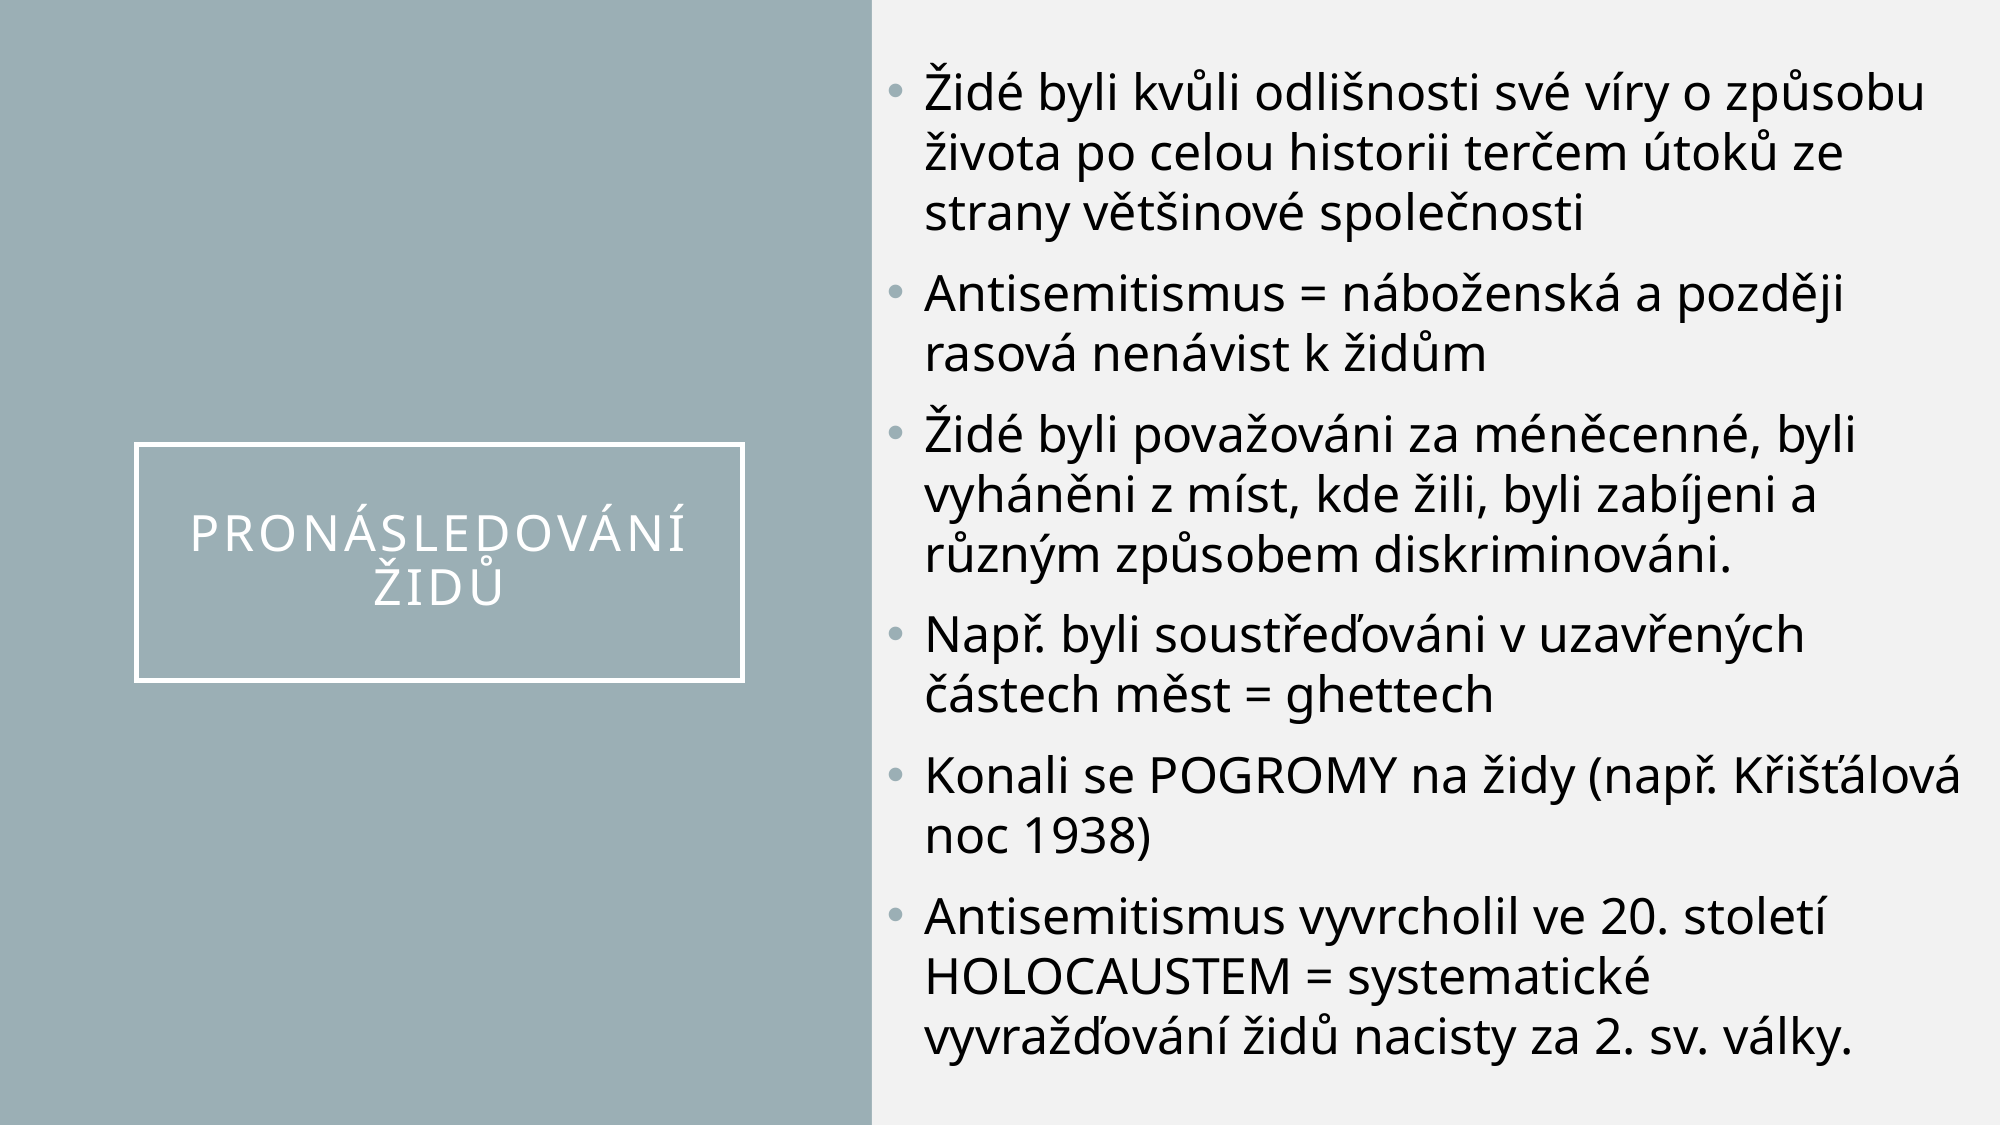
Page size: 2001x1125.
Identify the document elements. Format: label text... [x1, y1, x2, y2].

list Židé byli kvůli odlišnosti své víry o způsobu života po celou historii terčem útoků ze strany většinové společnosti Antisemitismus = náboženská a později rasová nenávist k židům Židé byli považováni za méněcenné, byli vyháněni z míst, kde žili, byli zabíjeni a různým způsobem diskriminováni. Např. byli soustřeďováni v uzavřených částech měst = ghettech Konali se POGROMY na židy (např. Křišťálová noc 1938) Antisemitismus vyvrcholil ve 20. století HOLOCAUSTEM = systematické vyvražďování židů nacisty za 2. sv. války. [871, 11, 1982, 1114]
text_box [871, 0, 2000, 1125]
title Pronásledování židů [134, 442, 745, 683]
